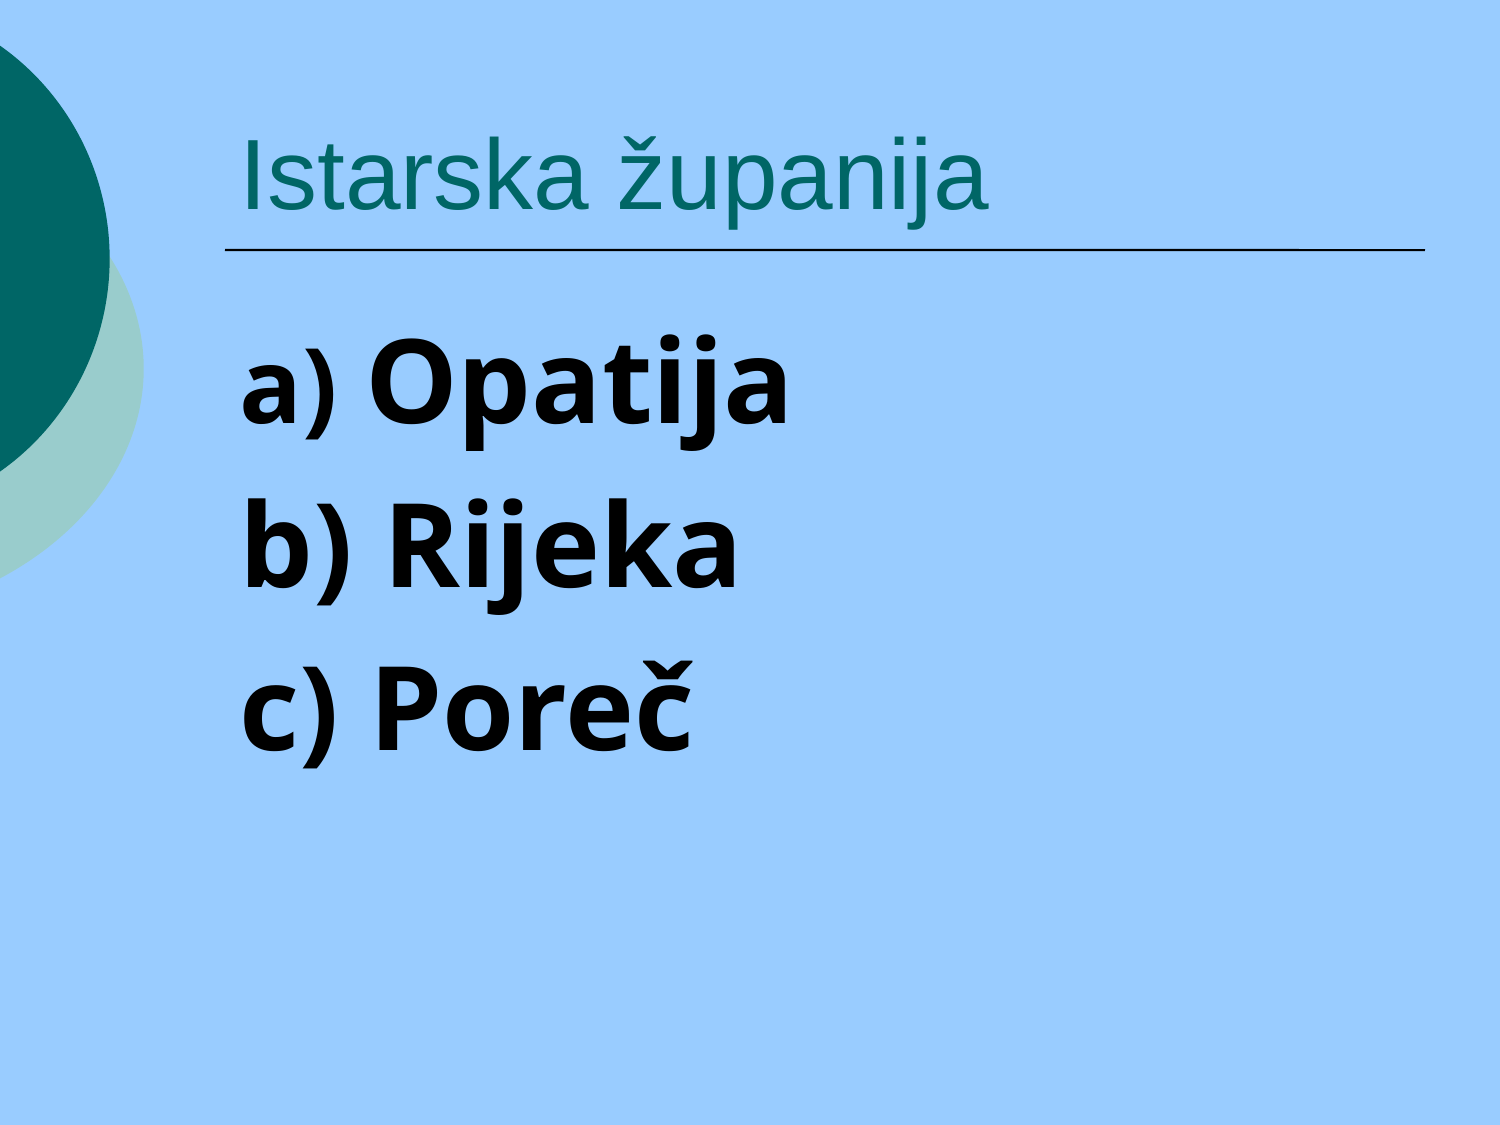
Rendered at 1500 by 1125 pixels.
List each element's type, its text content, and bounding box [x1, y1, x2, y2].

title Istarska županija [224, 49, 1425, 237]
list a) Opatija b) Rijeka c) Poreč [224, 299, 1425, 975]
